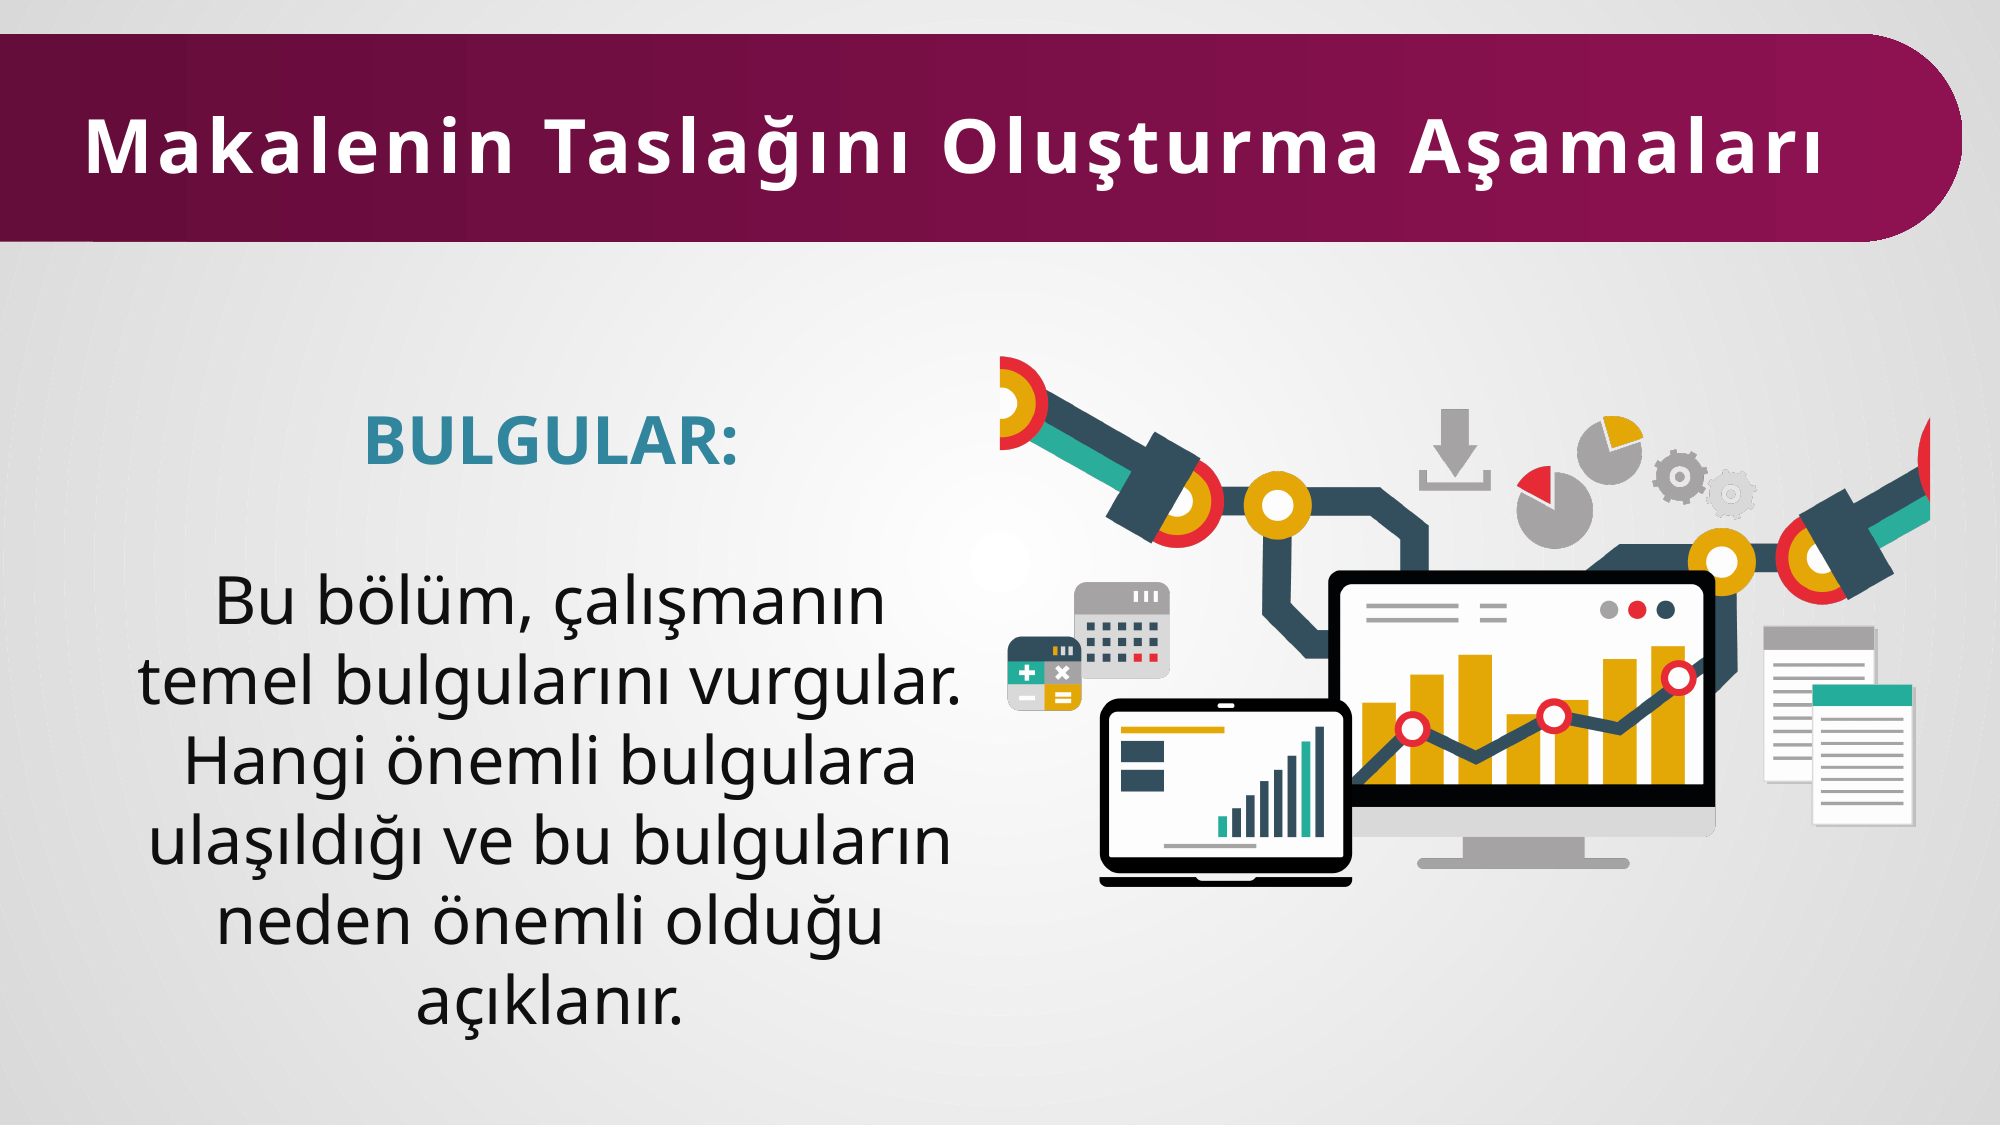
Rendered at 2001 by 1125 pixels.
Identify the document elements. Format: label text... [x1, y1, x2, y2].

text_box Makalenin Taslağını Oluşturma Aşamaları [0, 90, 1911, 196]
picture [999, 356, 1931, 887]
text_box [0, 34, 1963, 242]
text_box BULGULAR: Bu bölüm, çalışmanın temel bulgularını vurgular. Hangi önemli bulgulara ulaşıldığı ve bu bulguların neden önemli olduğu açıklanır. [102, 390, 1000, 1046]
